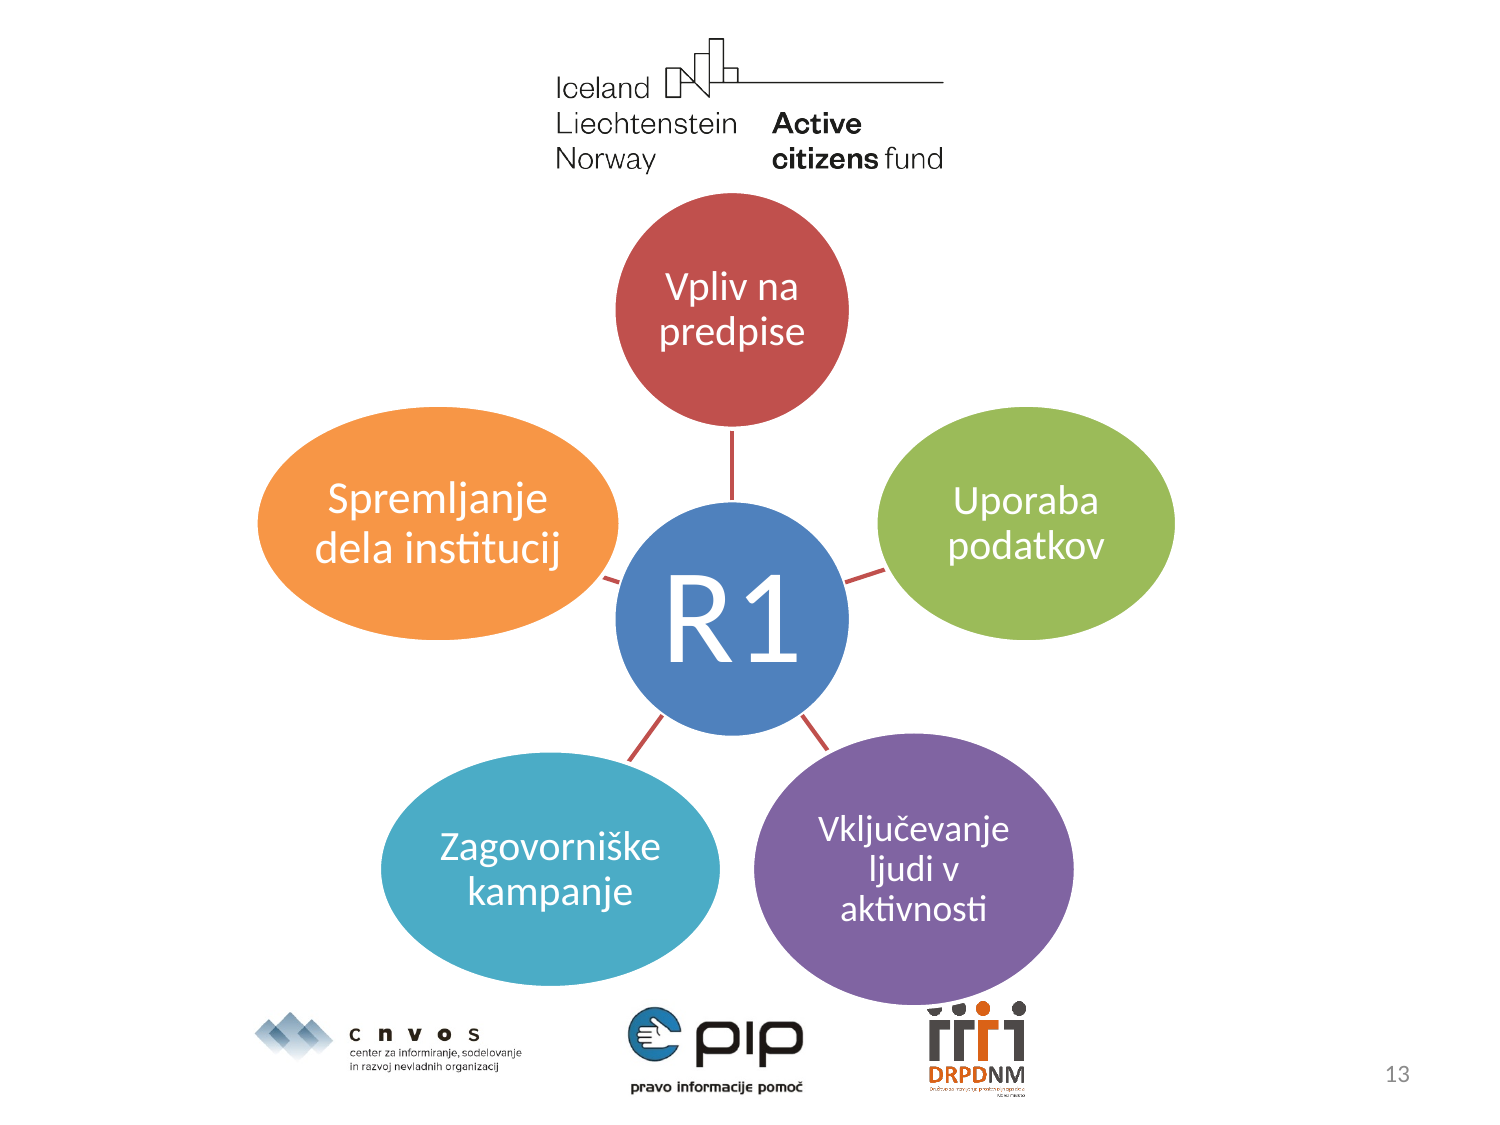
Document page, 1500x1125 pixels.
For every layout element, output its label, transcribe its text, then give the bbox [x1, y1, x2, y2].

slide_number 13 [1364, 1042, 1425, 1103]
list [32, 197, 1401, 1002]
footer [75, 999, 1425, 1103]
picture [555, 38, 944, 176]
